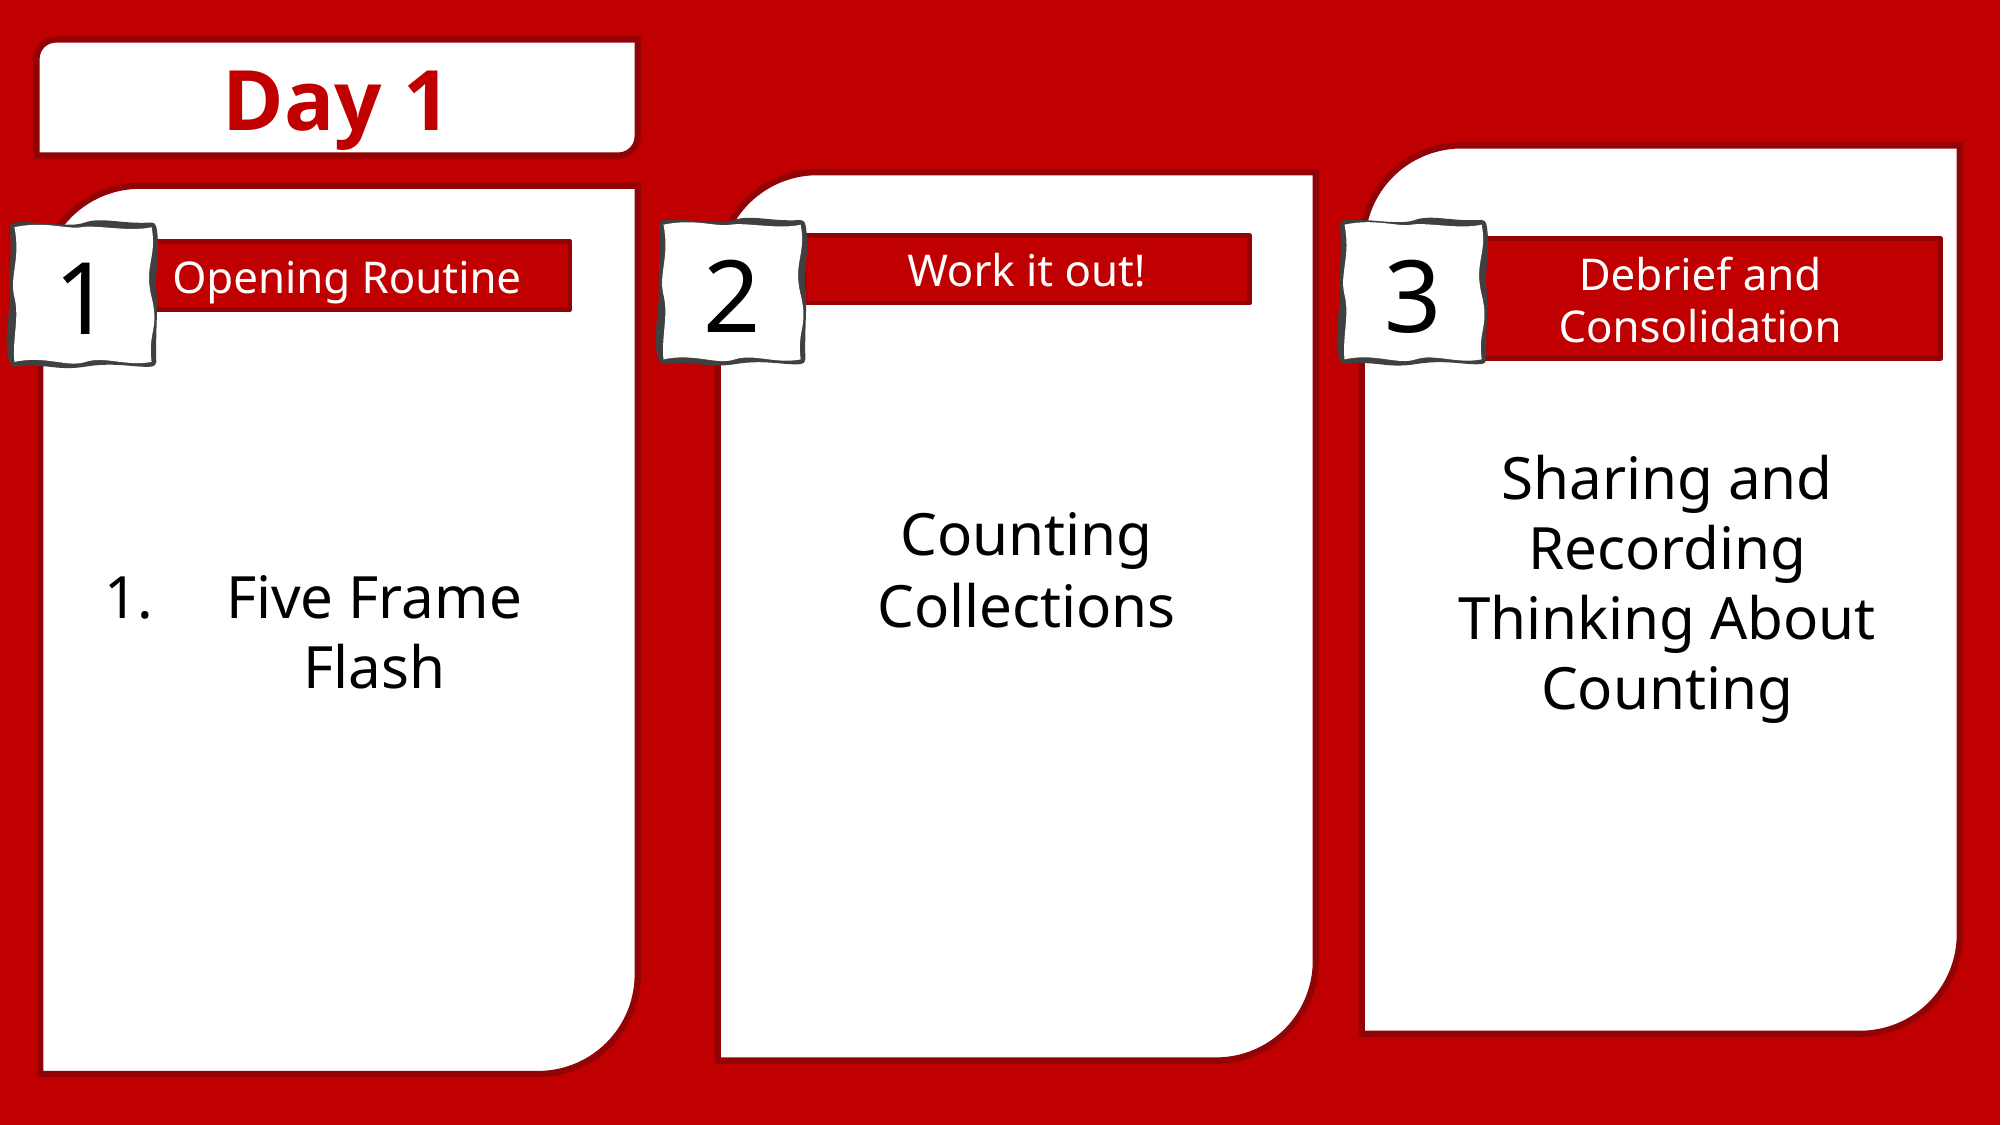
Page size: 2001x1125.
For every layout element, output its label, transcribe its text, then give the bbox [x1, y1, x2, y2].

text_box Opening Routine [150, 241, 571, 310]
text_box [39, 184, 639, 1076]
text_box [1360, 144, 1961, 1035]
text_box [716, 171, 1317, 1062]
text_box Counting Collections [787, 481, 1266, 717]
text_box 1 [11, 224, 155, 364]
text_box 3 [1341, 222, 1485, 362]
text_box Day 1 [35, 38, 639, 157]
text_box Debrief and Consolidation [1482, 238, 1941, 359]
text_box Work it out! [803, 235, 1250, 304]
text_box Five Frame Flash [40, 552, 587, 708]
text_box 2 [660, 222, 804, 362]
text_box Sharing and Recording Thinking About Counting [1427, 433, 1907, 799]
